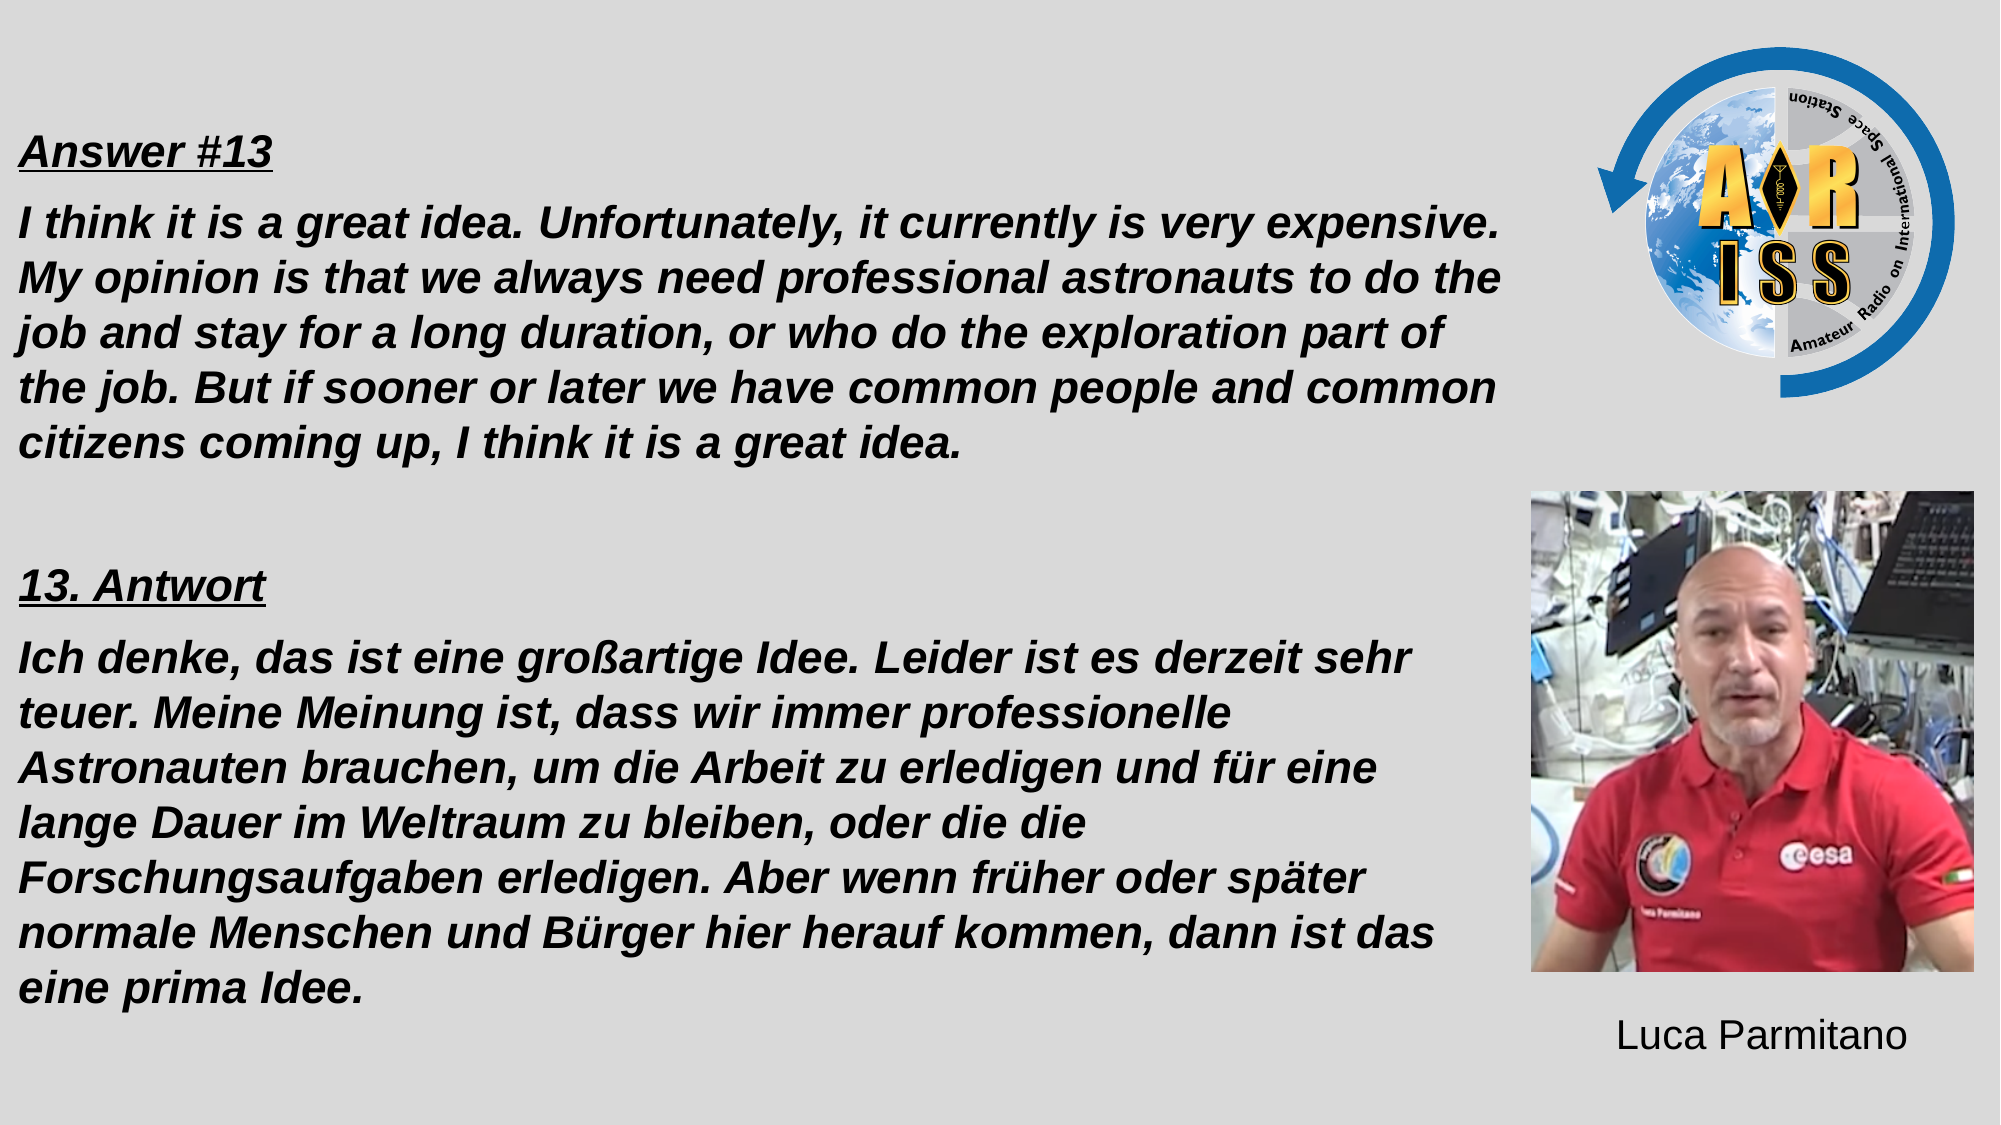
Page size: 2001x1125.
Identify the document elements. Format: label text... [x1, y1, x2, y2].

picture [1531, 491, 1974, 972]
text_box Answer #13 I think it is a great idea. Unfortunately, it currently is very expensive. My opinion is that we always need professional astronauts to do the job and stay for a long duration, or who do the exploration part of the job. But if sooner or later we have common people and common citizens coming up, I think it is a great idea. 13. Antwort Ich denke, das ist eine großartige Idee. Leider ist es derzeit sehr teuer. Meine Meinung ist, dass wir immer professionelle Astronauten brauchen, um die Arbeit zu erledigen und für eine lange Dauer im Weltraum zu bleiben, oder die die Forschungsaufgaben erledigen. Aber wenn früher oder später normale Menschen und Bürger hier herauf kommen, dann ist das eine prima Idee. [4, 113, 1520, 1125]
picture [1596, 47, 1956, 398]
text_box Luca Parmitano [1601, 1000, 1955, 1066]
